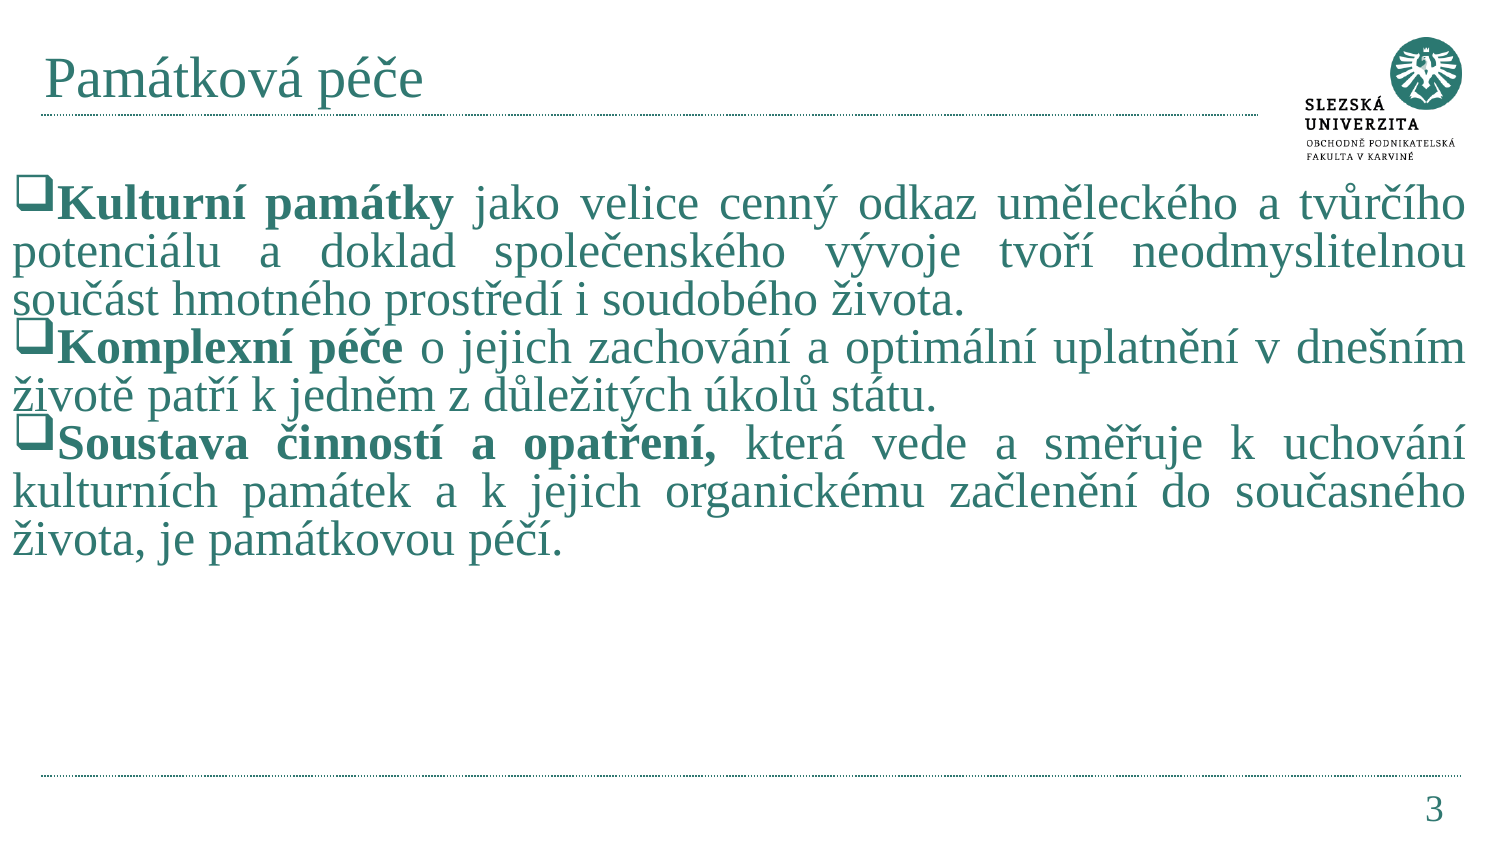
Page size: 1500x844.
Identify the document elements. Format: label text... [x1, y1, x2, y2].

picture [1305, 37, 1462, 160]
slide_number 3 [1281, 776, 1459, 822]
list Kulturní památky jako velice cenný odkaz uměleckého a tvůrčího potenciálu a doklad společenského vývoje tvoří neodmyslitelnou součást hmotného prostředí i soudobého života. Komplexní péče o jejich zachování a optimální uplatnění v dnešním životě patří k jedněm z důležitých úkolů státu. Soustava činností a opatření, která vede a směřuje k uchování kulturních památek a k jejich organickému začlenění do současného života, je památkovou péčí. [0, 173, 1483, 753]
title Památková péče [29, 32, 1188, 116]
